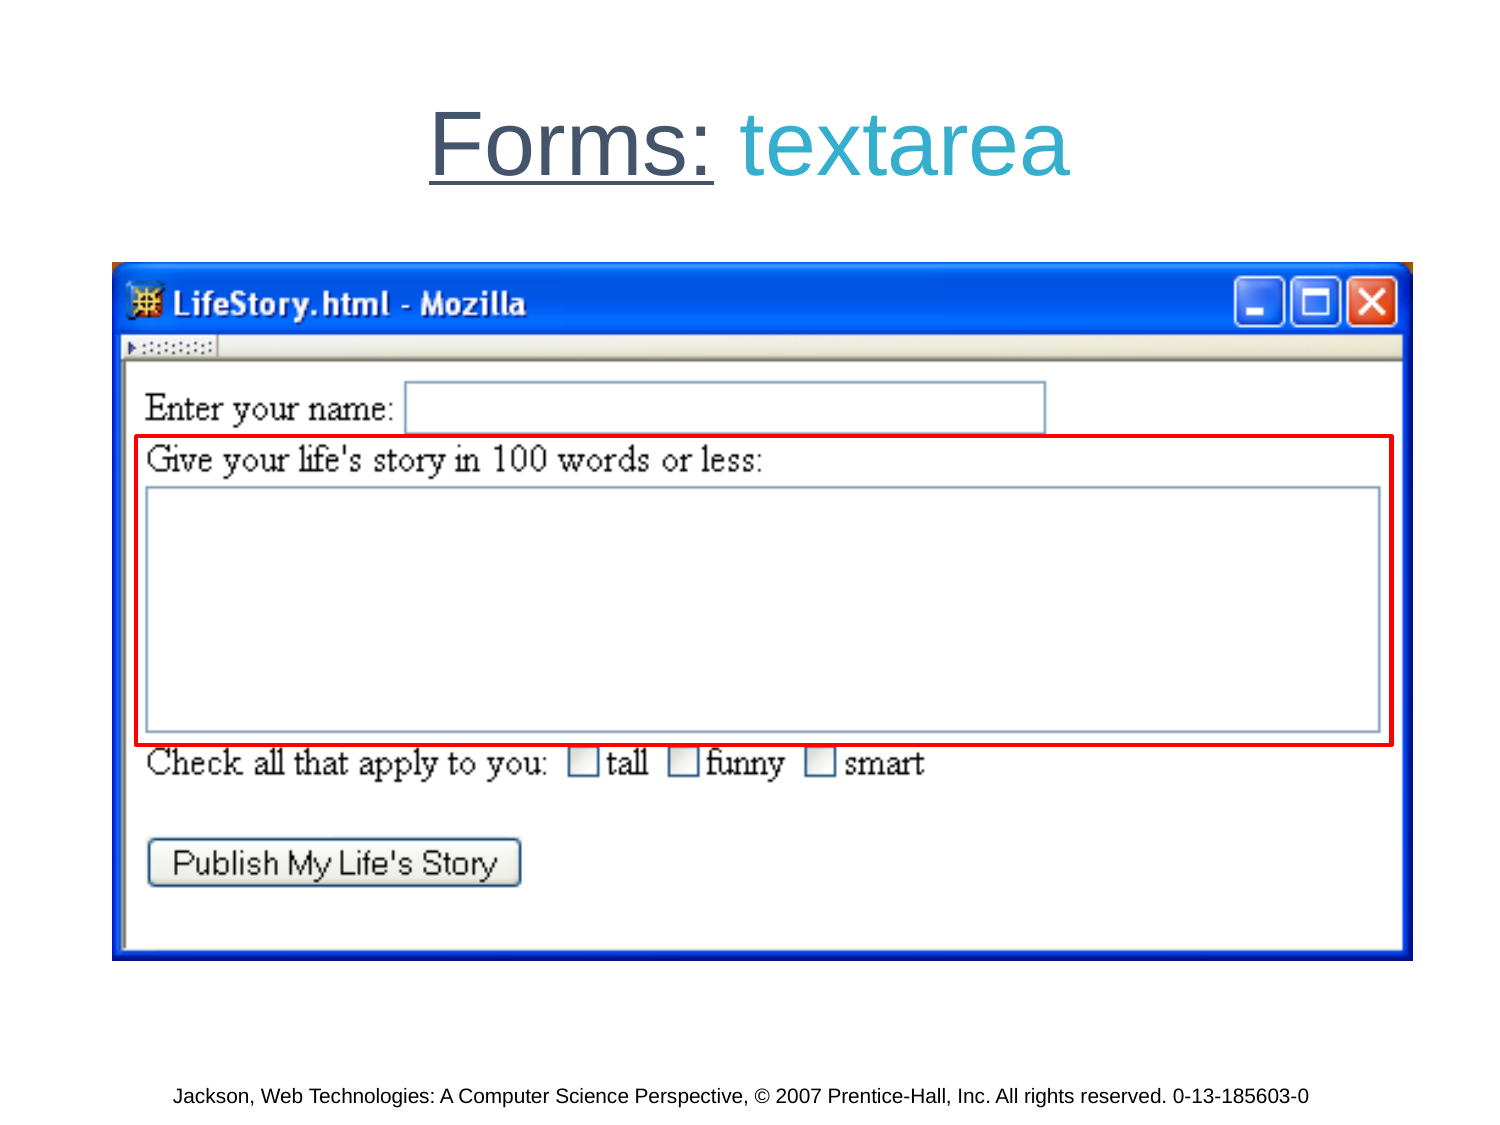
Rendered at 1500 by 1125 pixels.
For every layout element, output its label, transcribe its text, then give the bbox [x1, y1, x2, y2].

title Forms: textarea [75, 45, 1425, 233]
footer Jackson, Web Technologies: A Computer Science Perspective, © 2007 Prentice-Hall, Inc. All rights reserved. 0-13-185603-0 [75, 1074, 1413, 1103]
picture [112, 262, 1413, 961]
